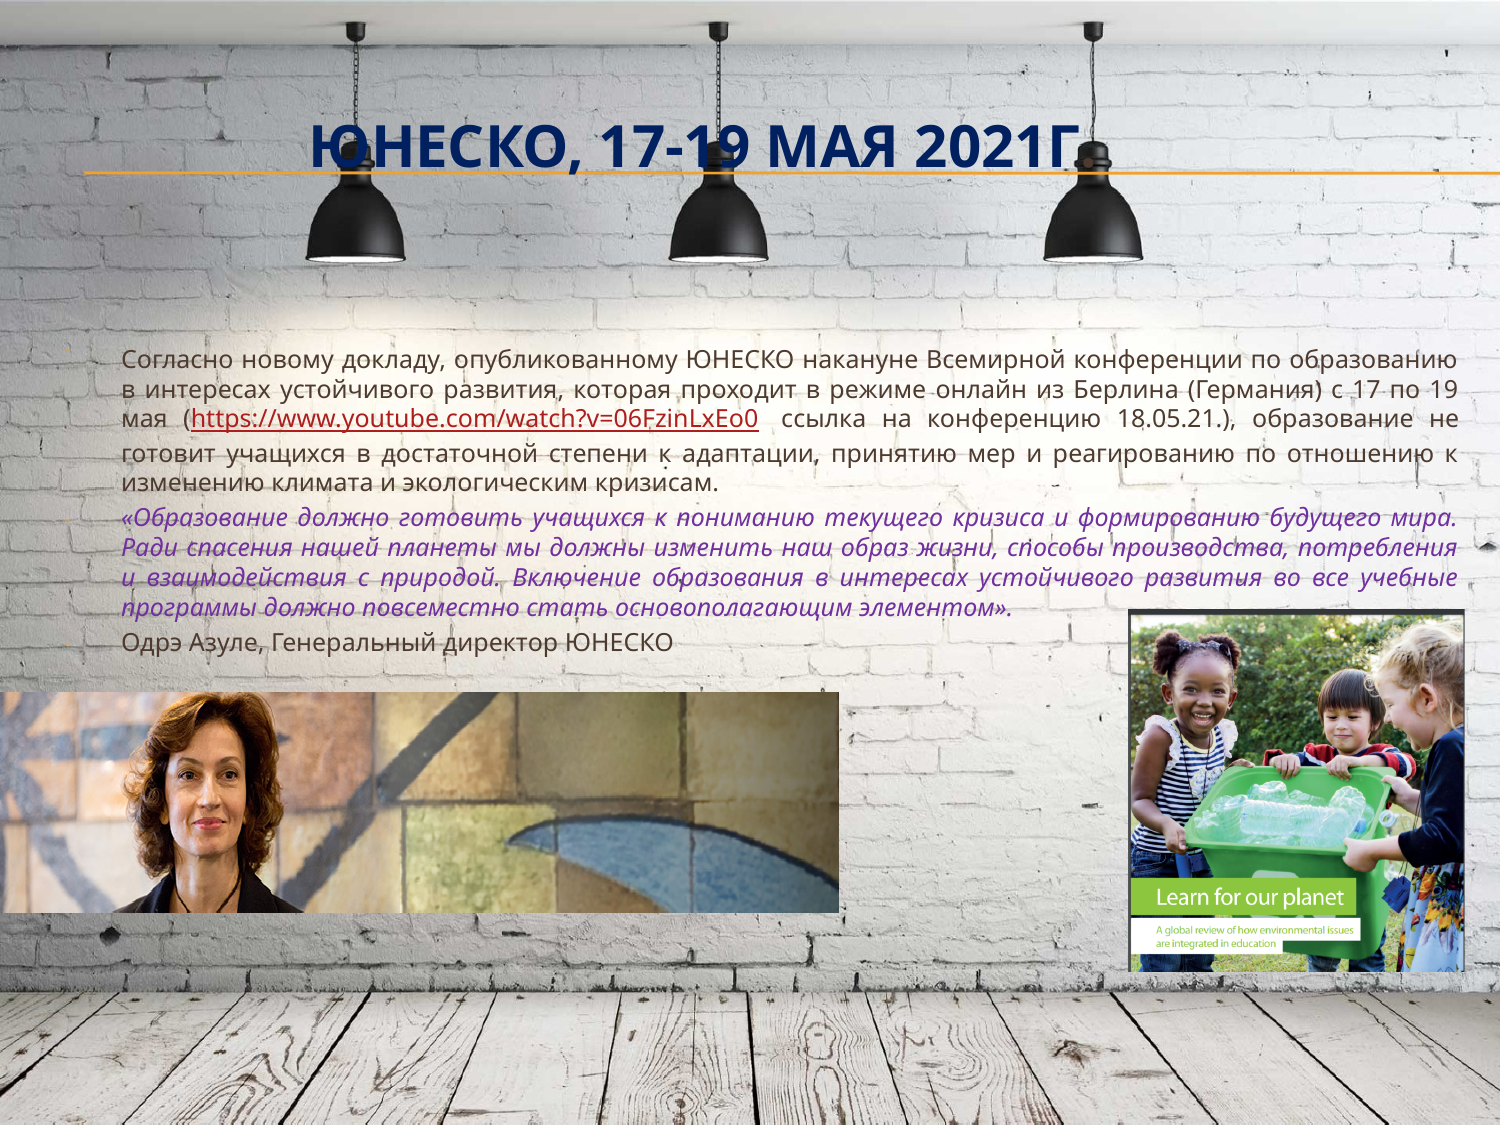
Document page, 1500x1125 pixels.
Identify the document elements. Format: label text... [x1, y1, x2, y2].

list Согласно новому докладу, опубликованному ЮНЕСКО накануне Всемирной конференции по образованию в интересах устойчивого развития, которая проходит в режиме онлайн из Берлина (Германия) с 17 по 19 мая (https://www.youtube.com/watch?v=06FzinLxEo0 ссылка на конференцию 18.05.21.), образование не готовит учащихся в достаточной степени к адаптации, принятию мер и реагированию по отношению к изменению климата и экологическим кризисам. «Образование должно готовить учащихся к пониманию текущего кризиса и формированию будущего мира. Ради спасения нашей планеты мы должны изменить наш образ жизни, способы производства, потребления и взаимодействия с природой. Включение образования в интересах устойчивого развития во все учебные программы должно повсеместно стать основополагающим элементом». Одрэ Азуле, Генеральный директор ЮНЕСКО [50, 254, 1475, 998]
picture [0, 0, 1500, 1125]
title ЮНЕСКО, 17-19 мая 2021г. [50, 75, 1475, 213]
picture [1127, 609, 1465, 972]
